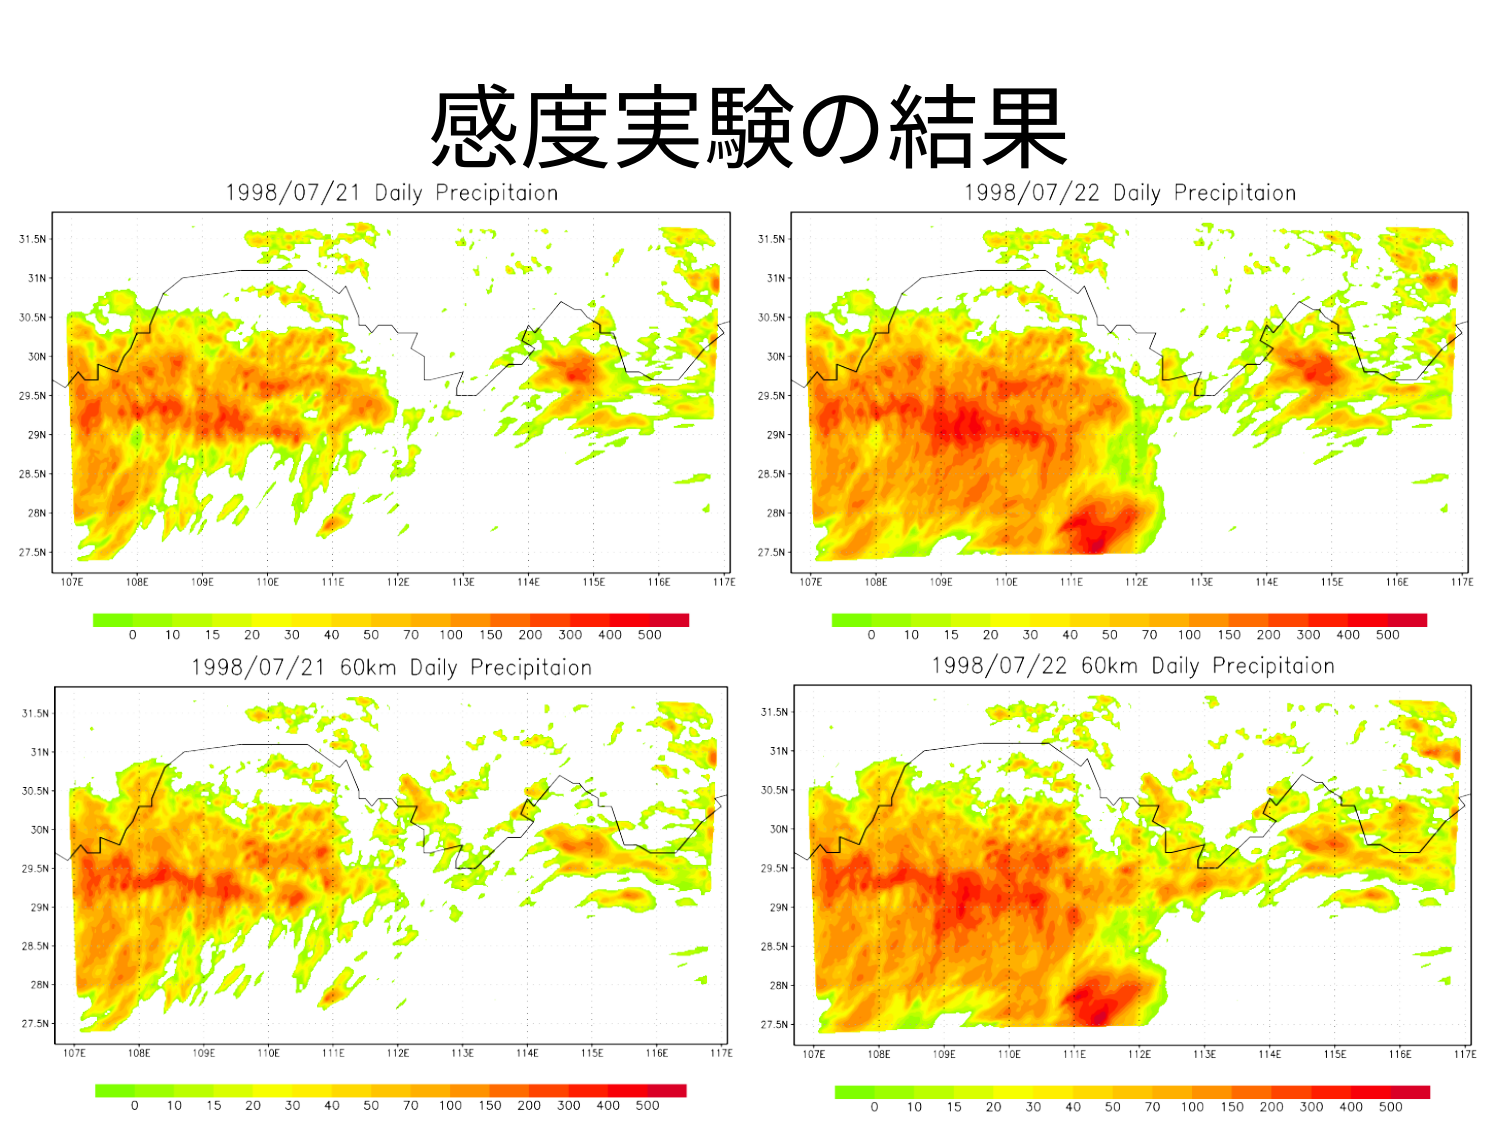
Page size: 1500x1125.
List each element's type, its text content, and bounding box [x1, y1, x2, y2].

picture [9, 172, 1495, 1125]
title 感度実験の結果 [75, 30, 1425, 171]
